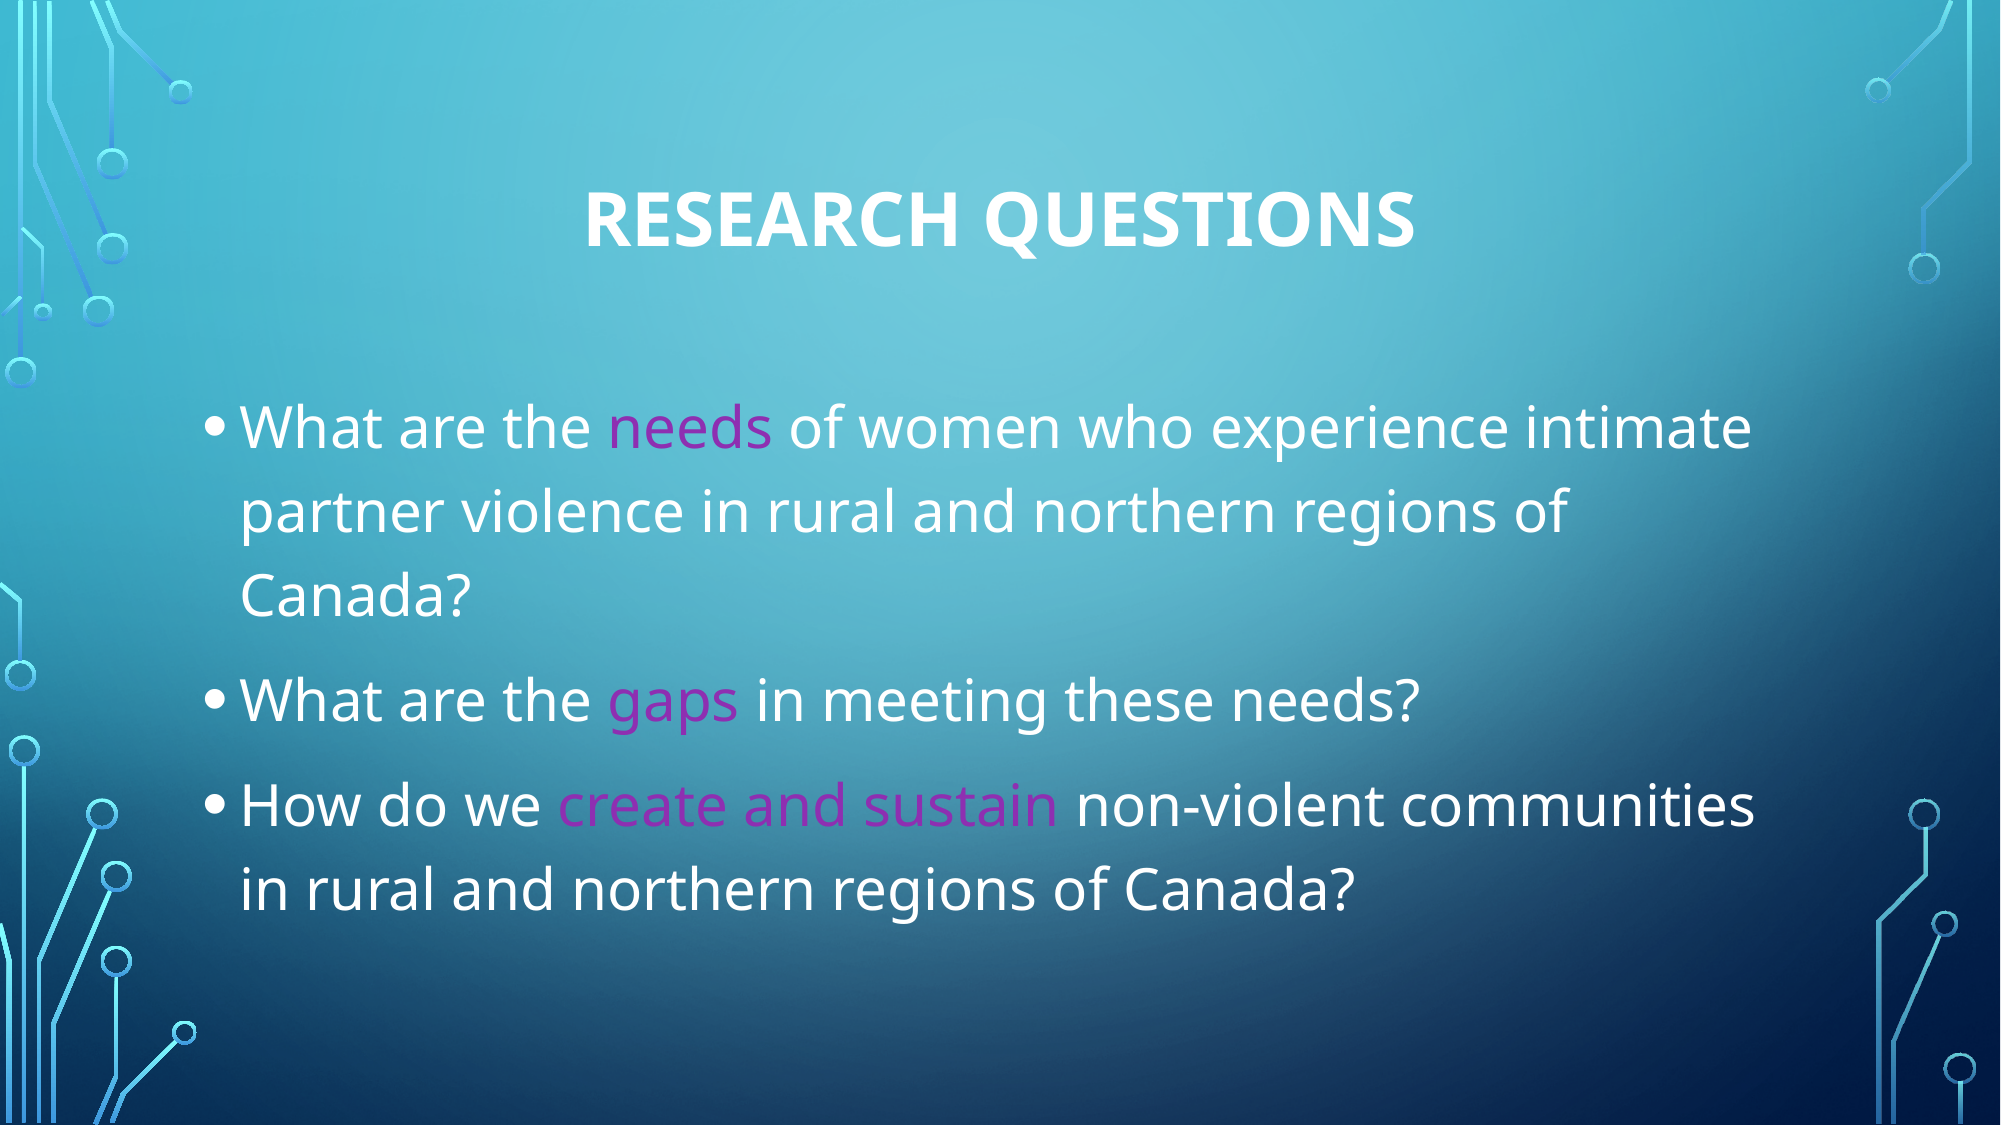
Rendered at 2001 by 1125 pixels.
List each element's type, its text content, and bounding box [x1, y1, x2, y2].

list What are the needs of women who experience intimate partner violence in rural and northern regions of Canada? What are the gaps in meeting these needs? How do we create and sustain non-violent communities in rural and northern regions of Canada? [187, 369, 1813, 1035]
title Research questions [187, 101, 1813, 344]
